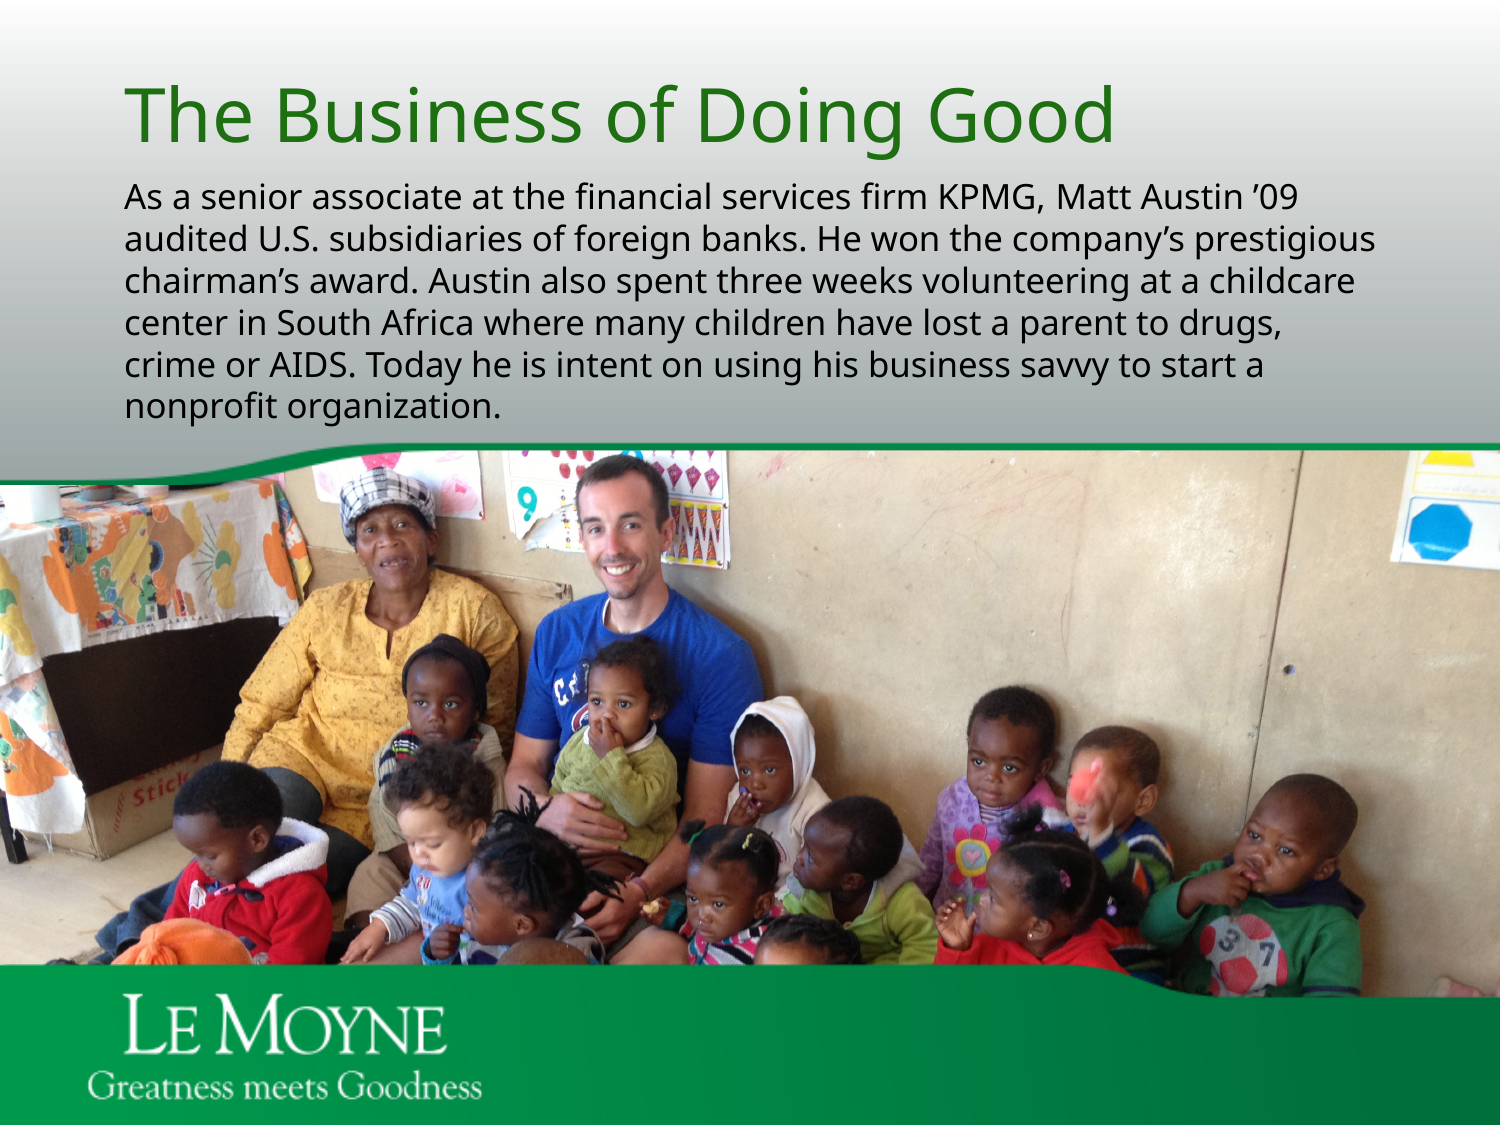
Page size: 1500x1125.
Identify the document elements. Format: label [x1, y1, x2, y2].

picture [0, 485, 1500, 1125]
list [0, 0, 1500, 485]
